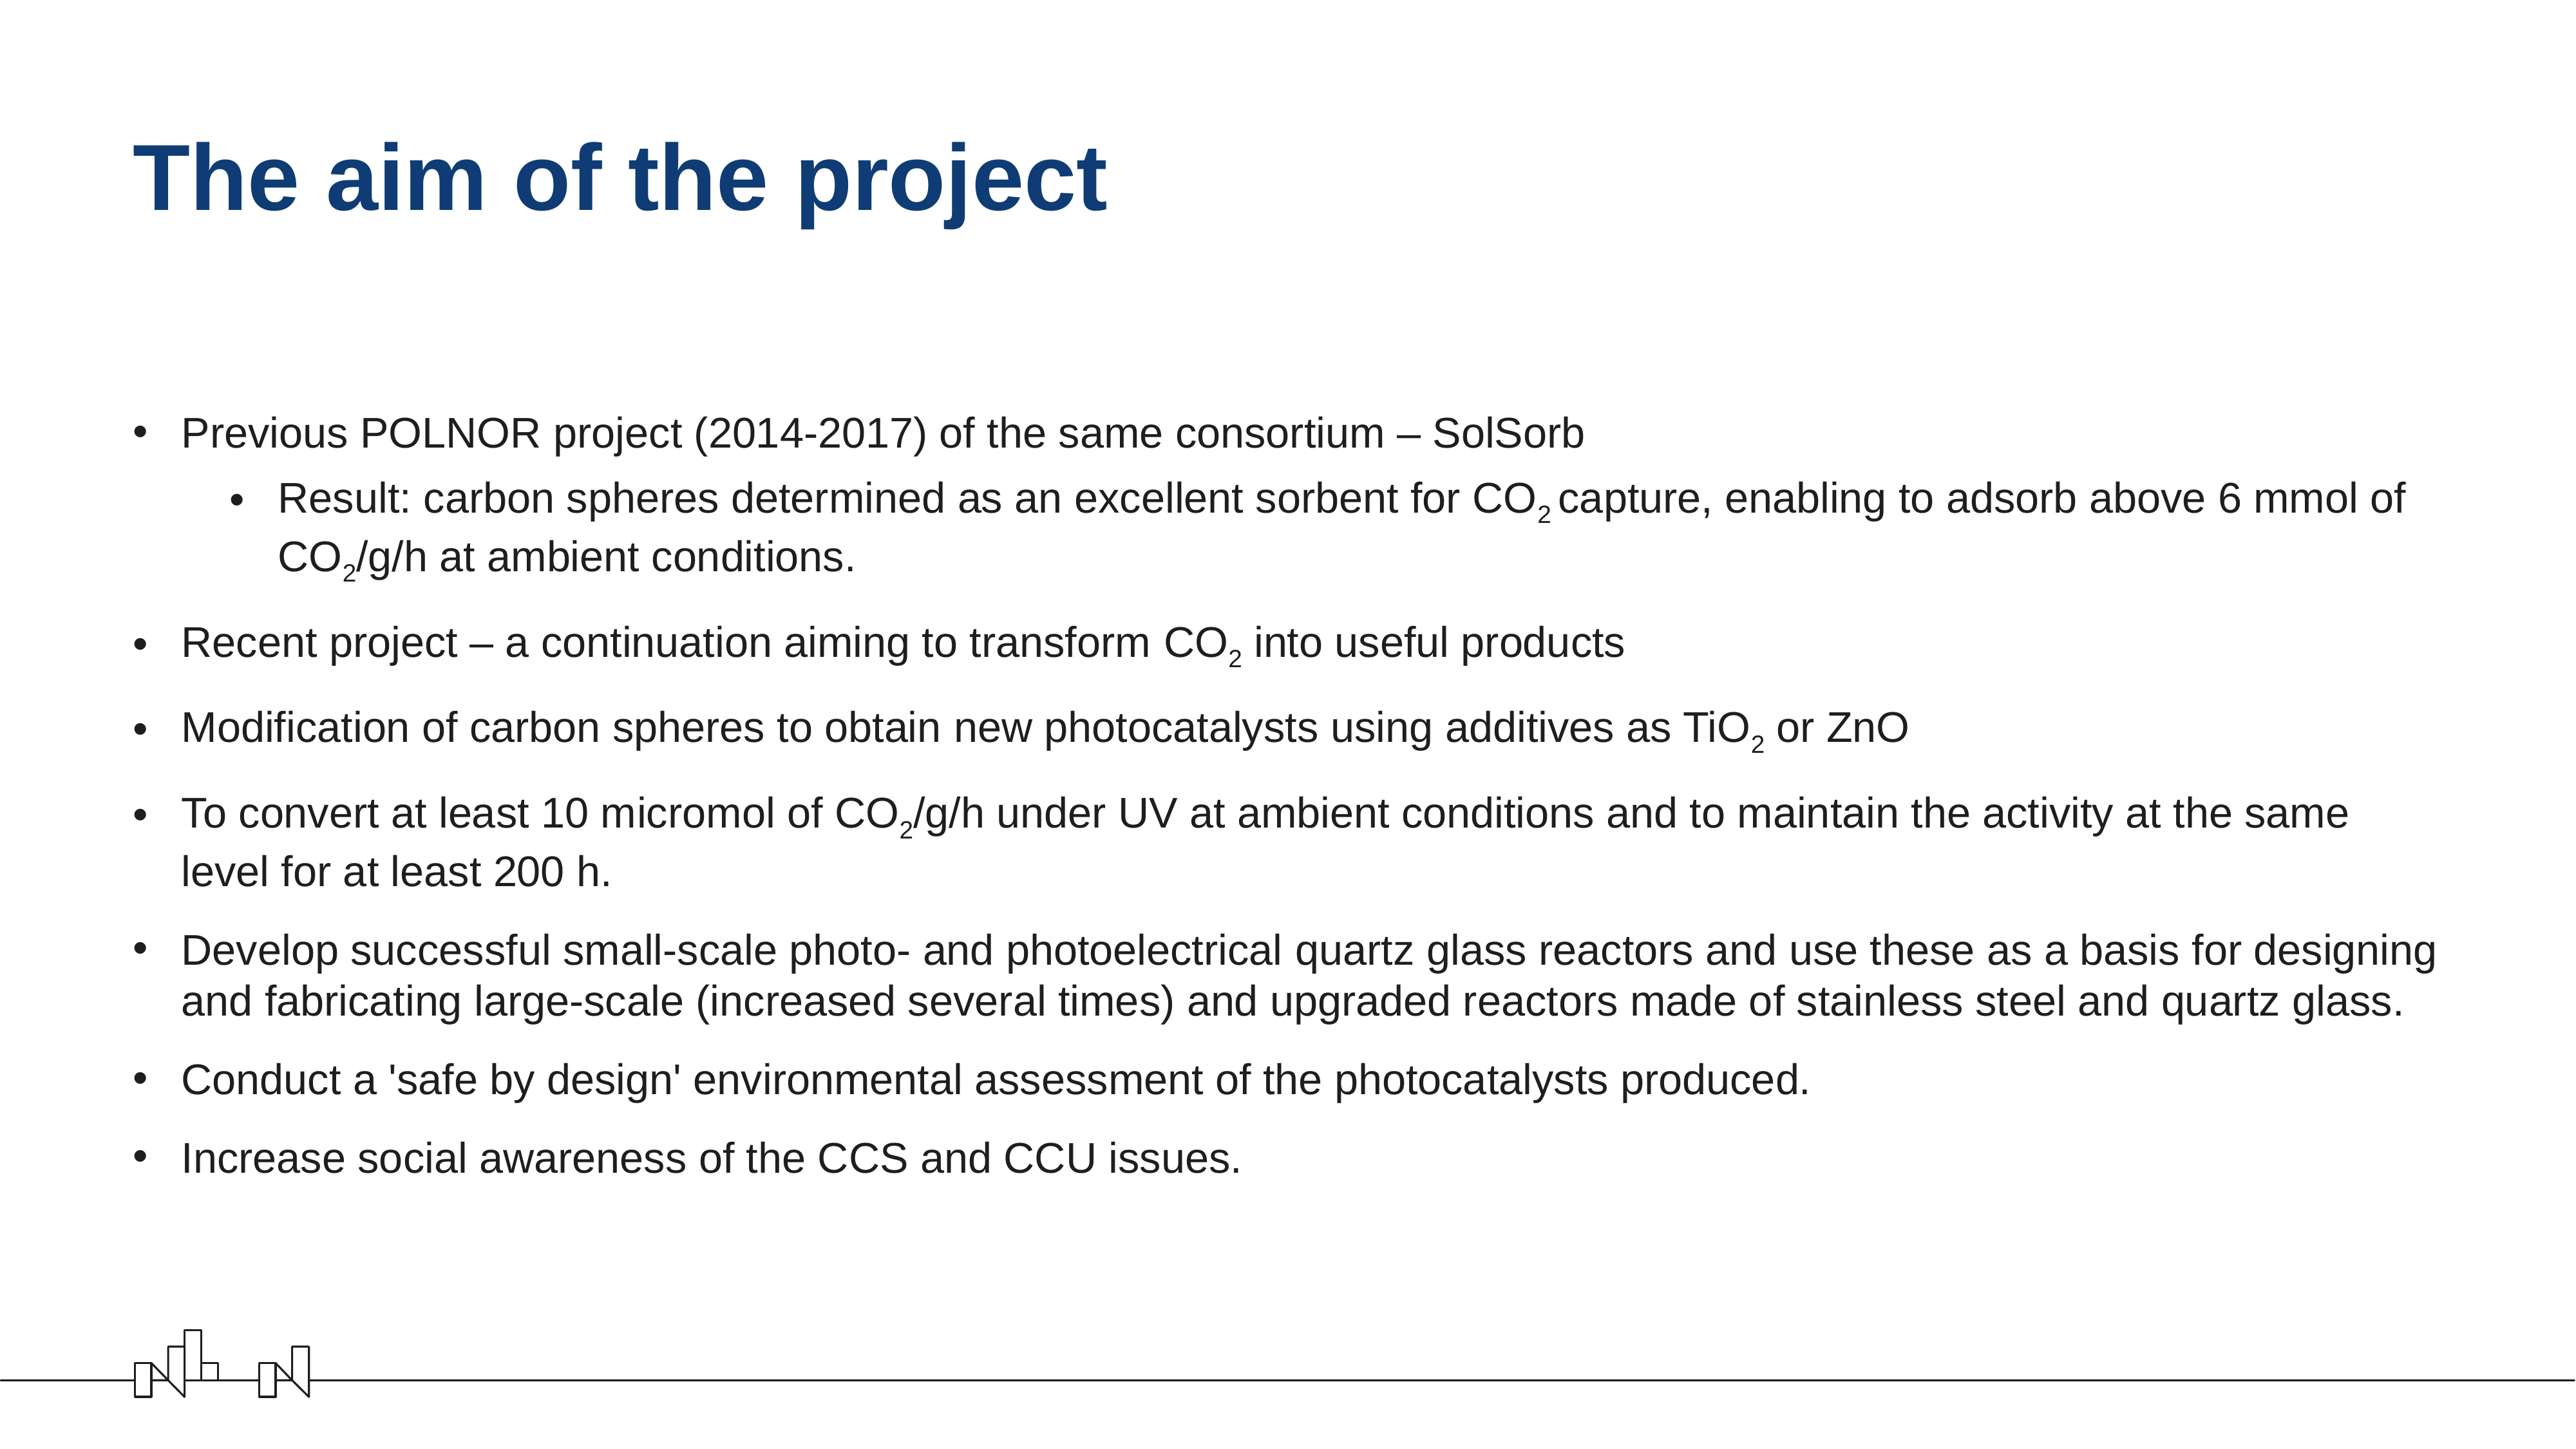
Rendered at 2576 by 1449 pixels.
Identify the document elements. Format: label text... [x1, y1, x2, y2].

title The aim of the project [133, 116, 2443, 230]
list Previous POLNOR project (2014-2017) of the same consortium – SolSorb Result: carbon spheres determined as an excellent sorbent for CO2 capture, enabling to adsorb above 6 mmol of CO2/g/h at ambient conditions. Recent project – a continuation aiming to transform CO2 into useful products Modification of carbon spheres to obtain new photocatalysts using additives as TiO2 or ZnO To convert at least 10 micromol of CO2/g/h under UV at ambient conditions and to maintain the activity at the same level for at least 200 h. Develop successful small-scale photo- and photoelectrical quartz glass reactors and use these as a basis for designing and fabricating large-scale (increased several times) and upgraded reactors made of stainless steel and quartz glass. Conduct a 'safe by design' environmental assessment of the photocatalysts produced. Increase social awareness of the CCS and CCU issues. [133, 327, 2443, 1298]
